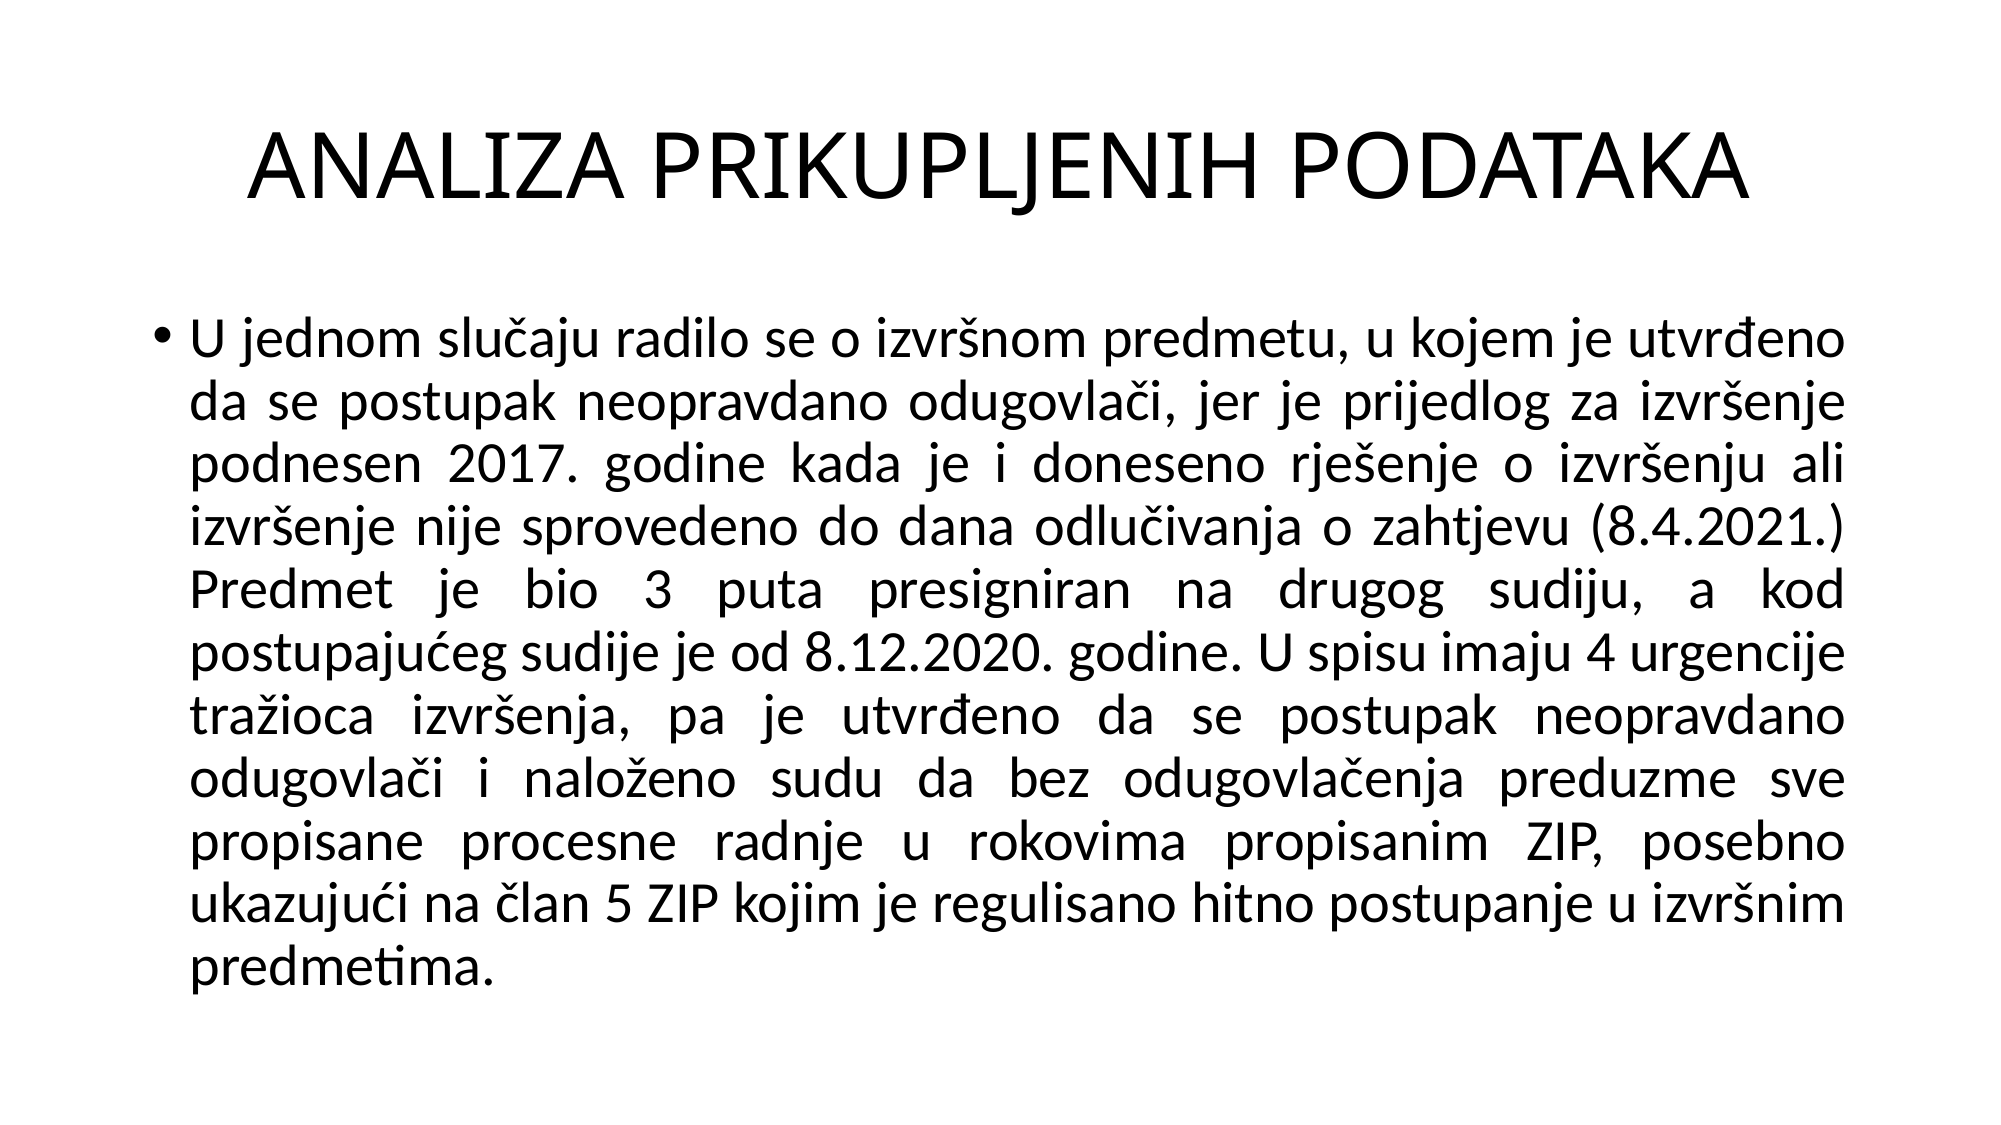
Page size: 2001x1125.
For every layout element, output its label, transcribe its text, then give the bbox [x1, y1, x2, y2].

title ANALIZA PRIKUPLJENIH PODATAKA [137, 59, 1863, 278]
list U jednom slučaju radilo se o izvršnom predmetu, u kojem je utvrđeno da se postupak neopravdano odugovlači, jer je prijedlog za izvršenje podnesen 2017. godine kada je i doneseno rješenje o izvršenju ali izvršenje nije sprovedeno do dana odlučivanja o zahtjevu (8.4.2021.) Predmet je bio 3 puta presigniran na drugog sudiju, a kod postupajućeg sudije je od 8.12.2020. godine. U spisu imaju 4 urgencije tražioca izvršenja, pa je utvrđeno da se postupak neopravdano odugovlači i naloženo sudu da bez odugovlačenja preduzme sve propisane procesne radnje u rokovima propisanim ZIP, posebno ukazujući na član 5 ZIP kojim je regulisano hitno postupanje u izvršnim predmetima. [137, 299, 1863, 1014]
